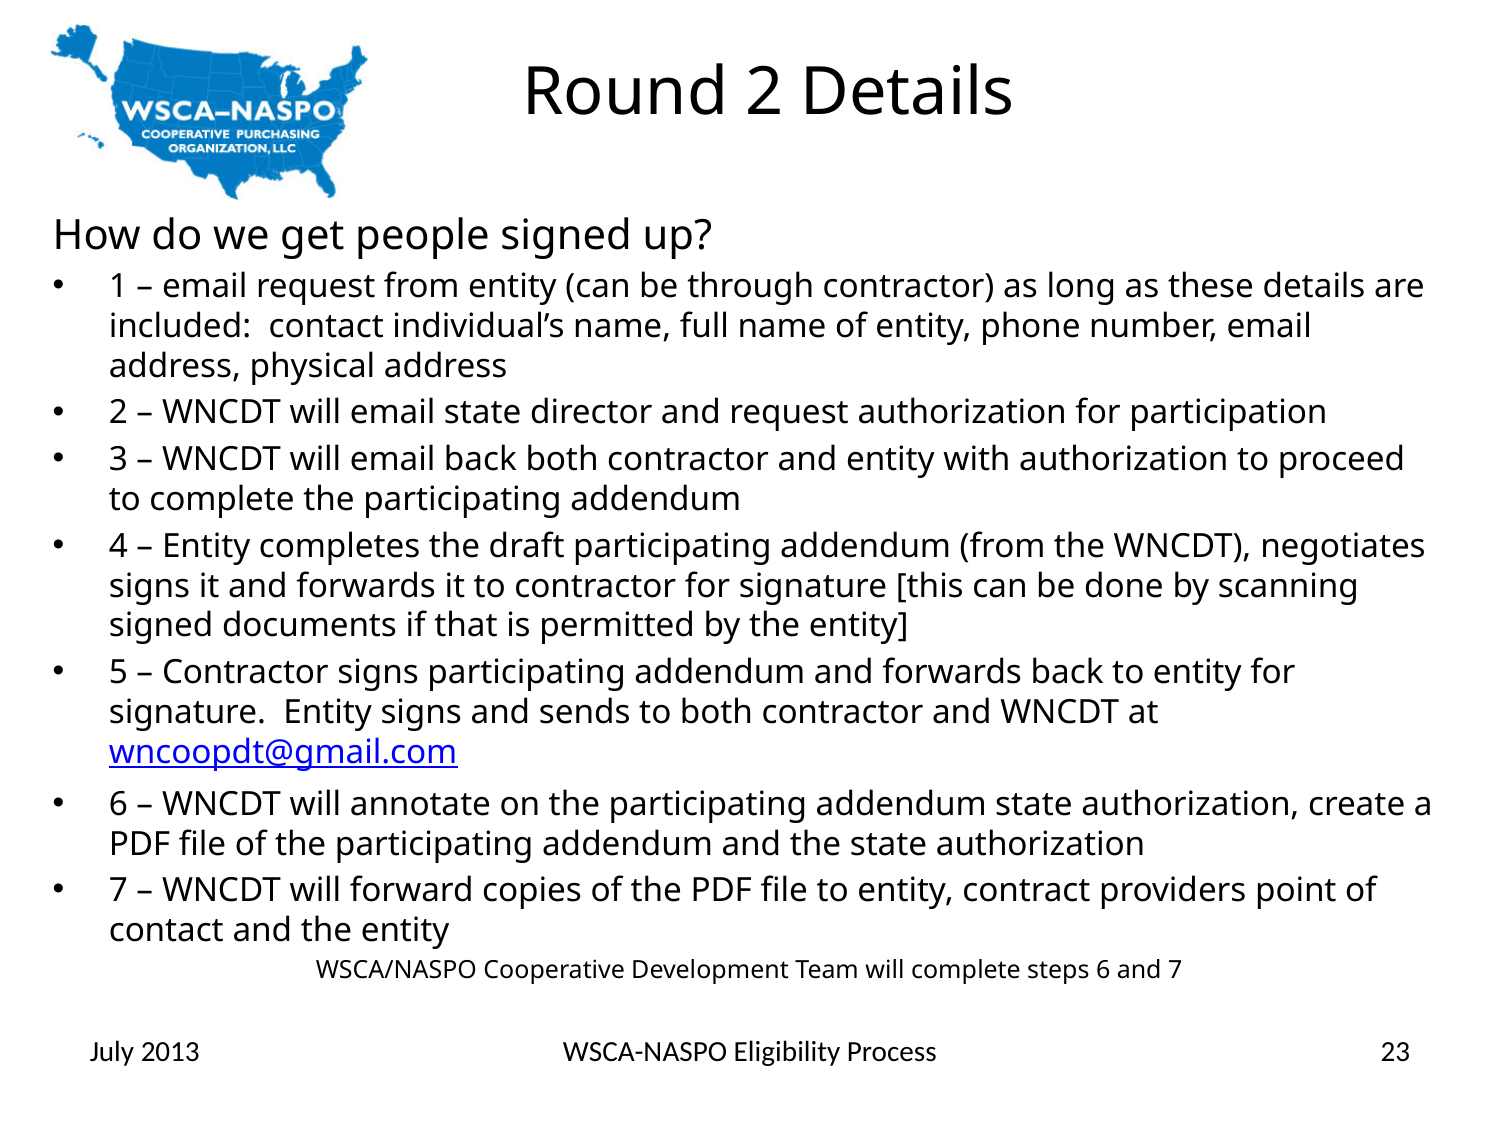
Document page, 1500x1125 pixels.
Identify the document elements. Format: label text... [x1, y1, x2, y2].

text_box WSCA-NASPO Eligibility Process [512, 1038, 988, 1103]
text_box July 2013 [75, 1038, 425, 1103]
picture [49, 24, 368, 201]
list How do we get people signed up? 1 – email request from entity (can be through contractor) as long as these details are included: contact individual’s name, full name of entity, phone number, email address, physical address 2 – WNCDT will email state director and request authorization for participation 3 – WNCDT will email back both contractor and entity with authorization to proceed to complete the participating addendum 4 – Entity completes the draft participating addendum (from the WNCDT), negotiates signs it and forwards it to contractor for signature [this can be done by scanning signed documents if that is permitted by the entity] 5 – Contractor signs participating addendum and forwards back to entity for signature. Entity signs and sends to both contractor and WNCDT at wncoopdt@gmail.com 6 – WNCDT will annotate on the participating addendum state authorization, create a PDF file of the participating addendum and the state authorization 7 – WNCDT will forward copies of the PDF file to entity, contract providers point of contact and the entity WSCA/NASPO Cooperative Development Team will complete steps 6 and 7 [37, 200, 1463, 1038]
title Round 2 Details [425, 0, 1113, 175]
text_box 23 [1074, 1038, 1425, 1103]
